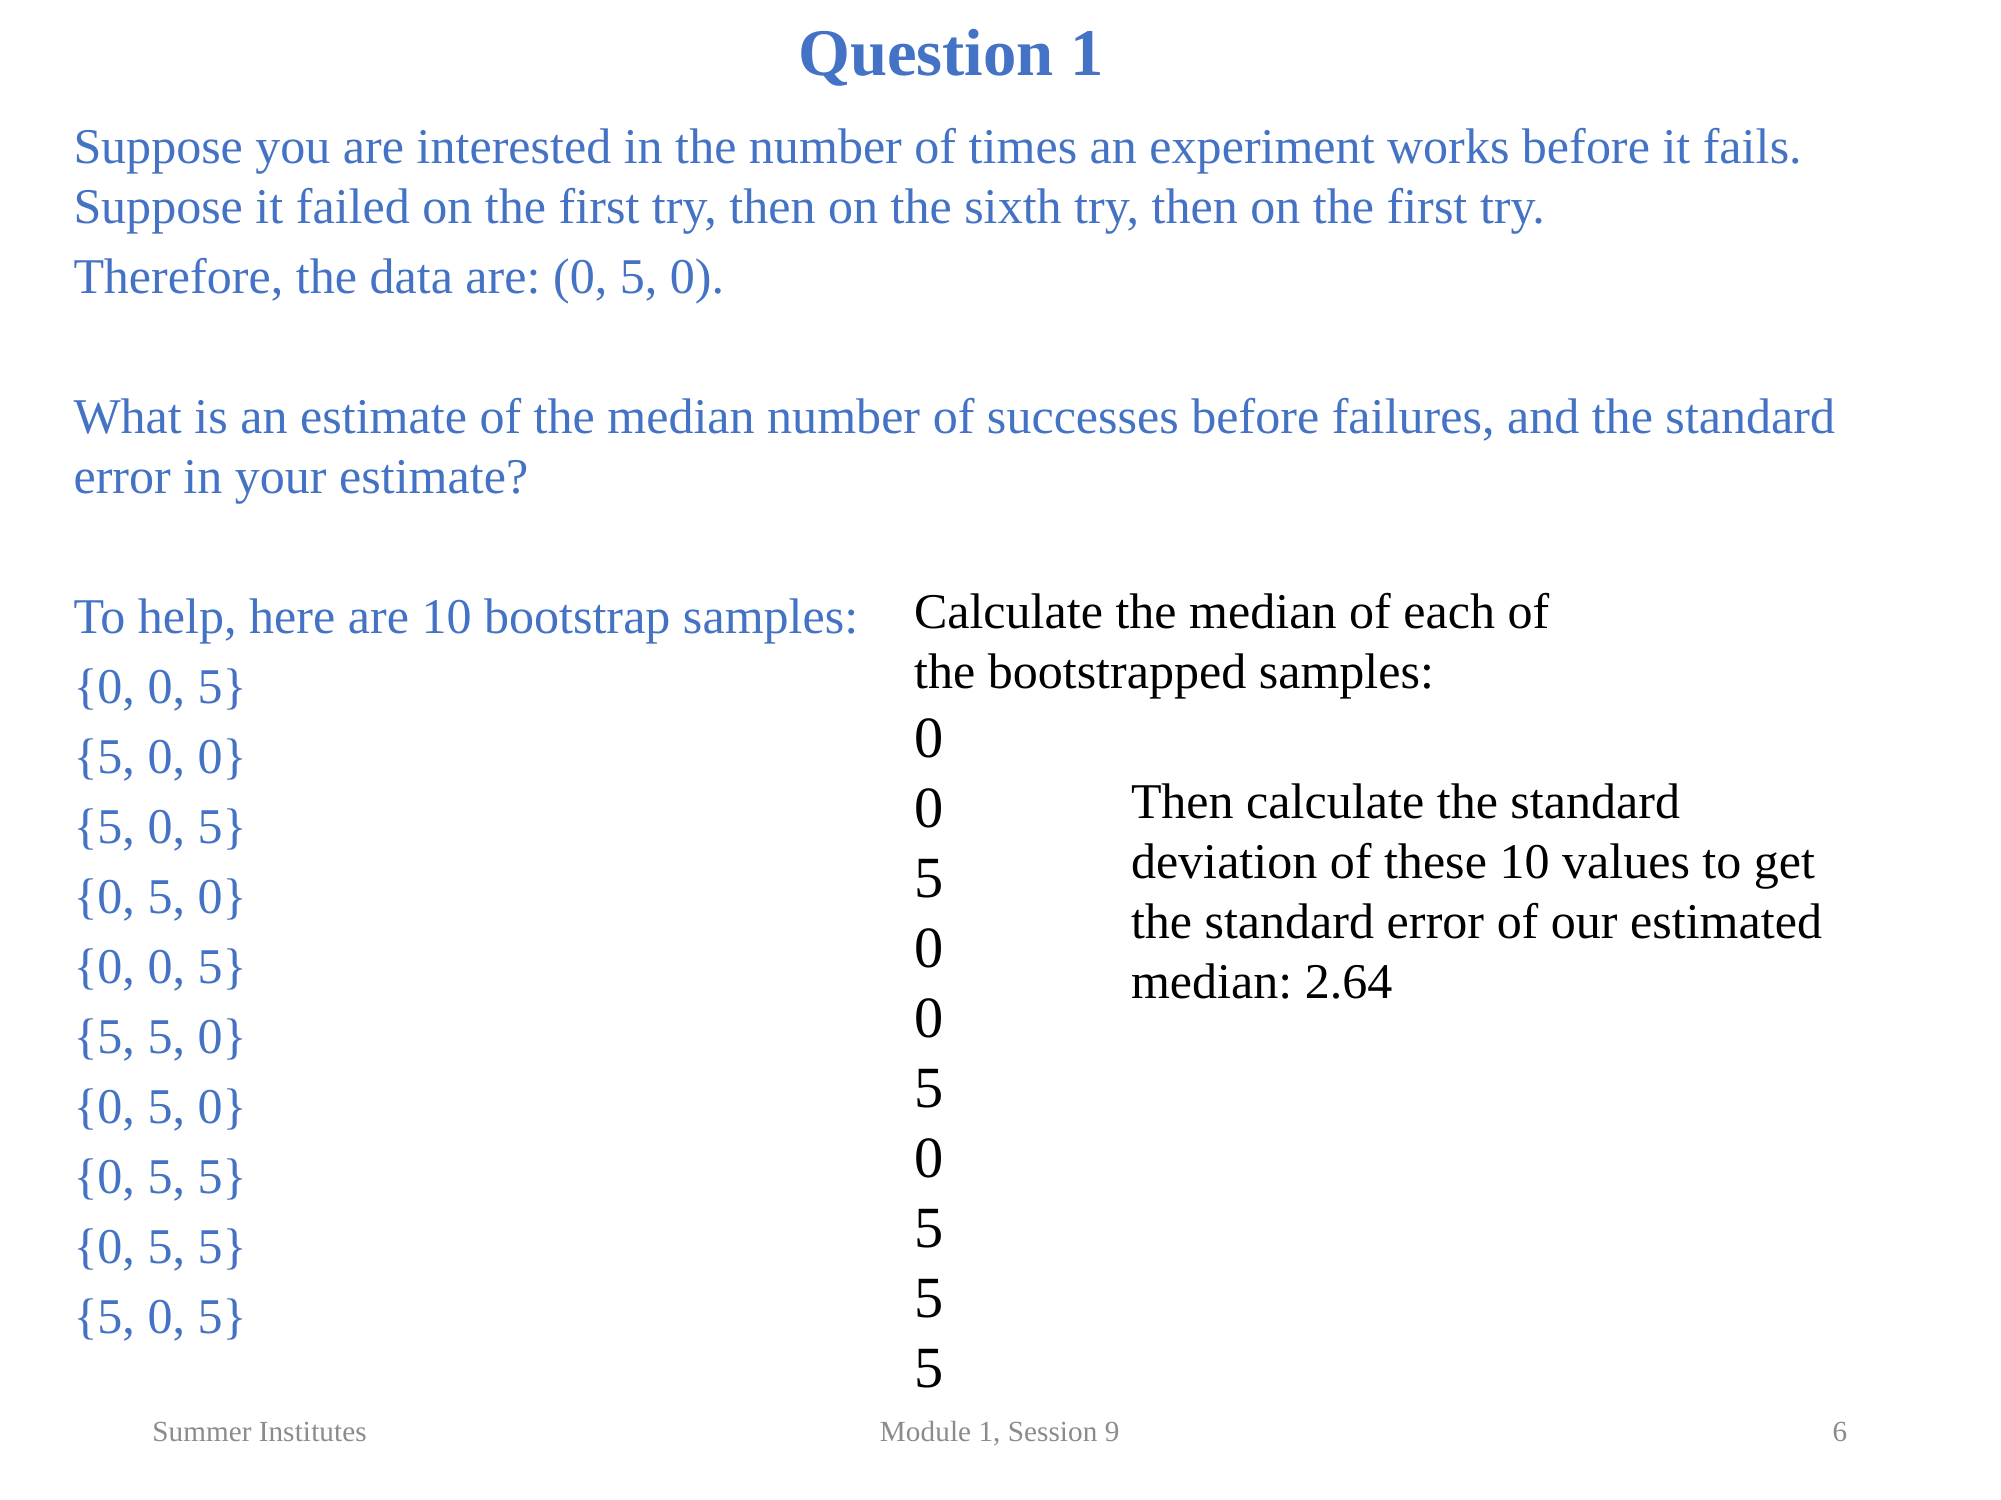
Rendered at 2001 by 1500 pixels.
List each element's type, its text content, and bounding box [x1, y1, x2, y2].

text_box Question 1 [639, 1, 1264, 97]
slide_number Summer Institutes [137, 1390, 588, 1471]
text_box Then calculate the standard deviation of these 10 values to get the standard error of our estimated median: 2.64 [1116, 761, 1855, 1087]
slide_number 6 [1412, 1390, 1863, 1471]
footer Module 1, Session 9 [662, 1390, 1338, 1471]
text_box Calculate the median of each of the bootstrapped samples: 0 0 5 0 0 5 0 5 5 5 [899, 571, 1638, 1407]
text_box Suppose you are interested in the number of times an experiment works before it fails. Suppose it failed on the first try, then on the sixth try, then on the first try. Therefore, the data are: (0, 5, 0). What is an estimate of the median number of successes before failures, and the standard error in your estimate? To help, here are 10 bootstrap samples: {0, 0, 5} {5, 0, 0} {5, 0, 5} {0, 5, 0} {0, 0, 5} {5, 5, 0} {0, 5, 0} {0, 5, 5} {0, 5, 5} {5, 0, 5} [58, 106, 1942, 1351]
